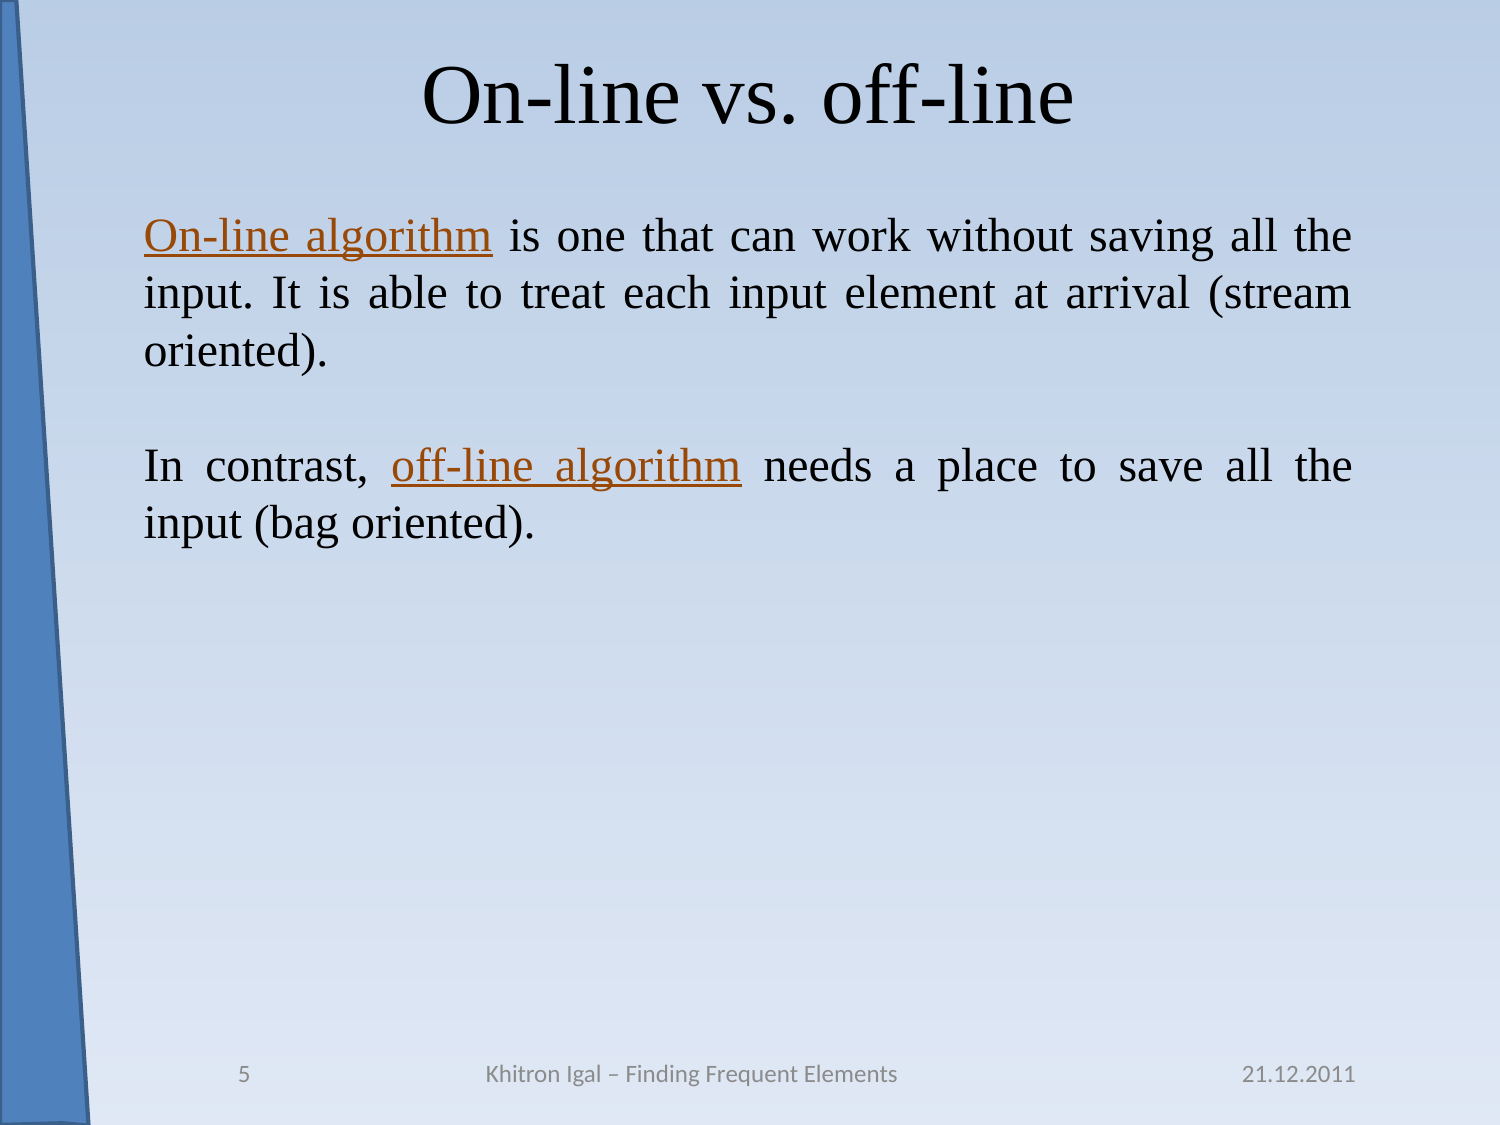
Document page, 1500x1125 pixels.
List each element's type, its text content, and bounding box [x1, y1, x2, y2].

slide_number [1226, 1042, 1500, 1103]
list On-line algorithm is one that can work without saving all the input. It is able to treat each input element at arrival (stream oriented). In contrast, off-line algorithm needs a place to save all the input (bag oriented). [128, 196, 1369, 925]
footer Khitron Igal – Finding Frequent Elements [454, 1042, 930, 1103]
title On-line vs. off-line [113, 30, 1384, 149]
slide_number 5 [69, 1042, 420, 1103]
